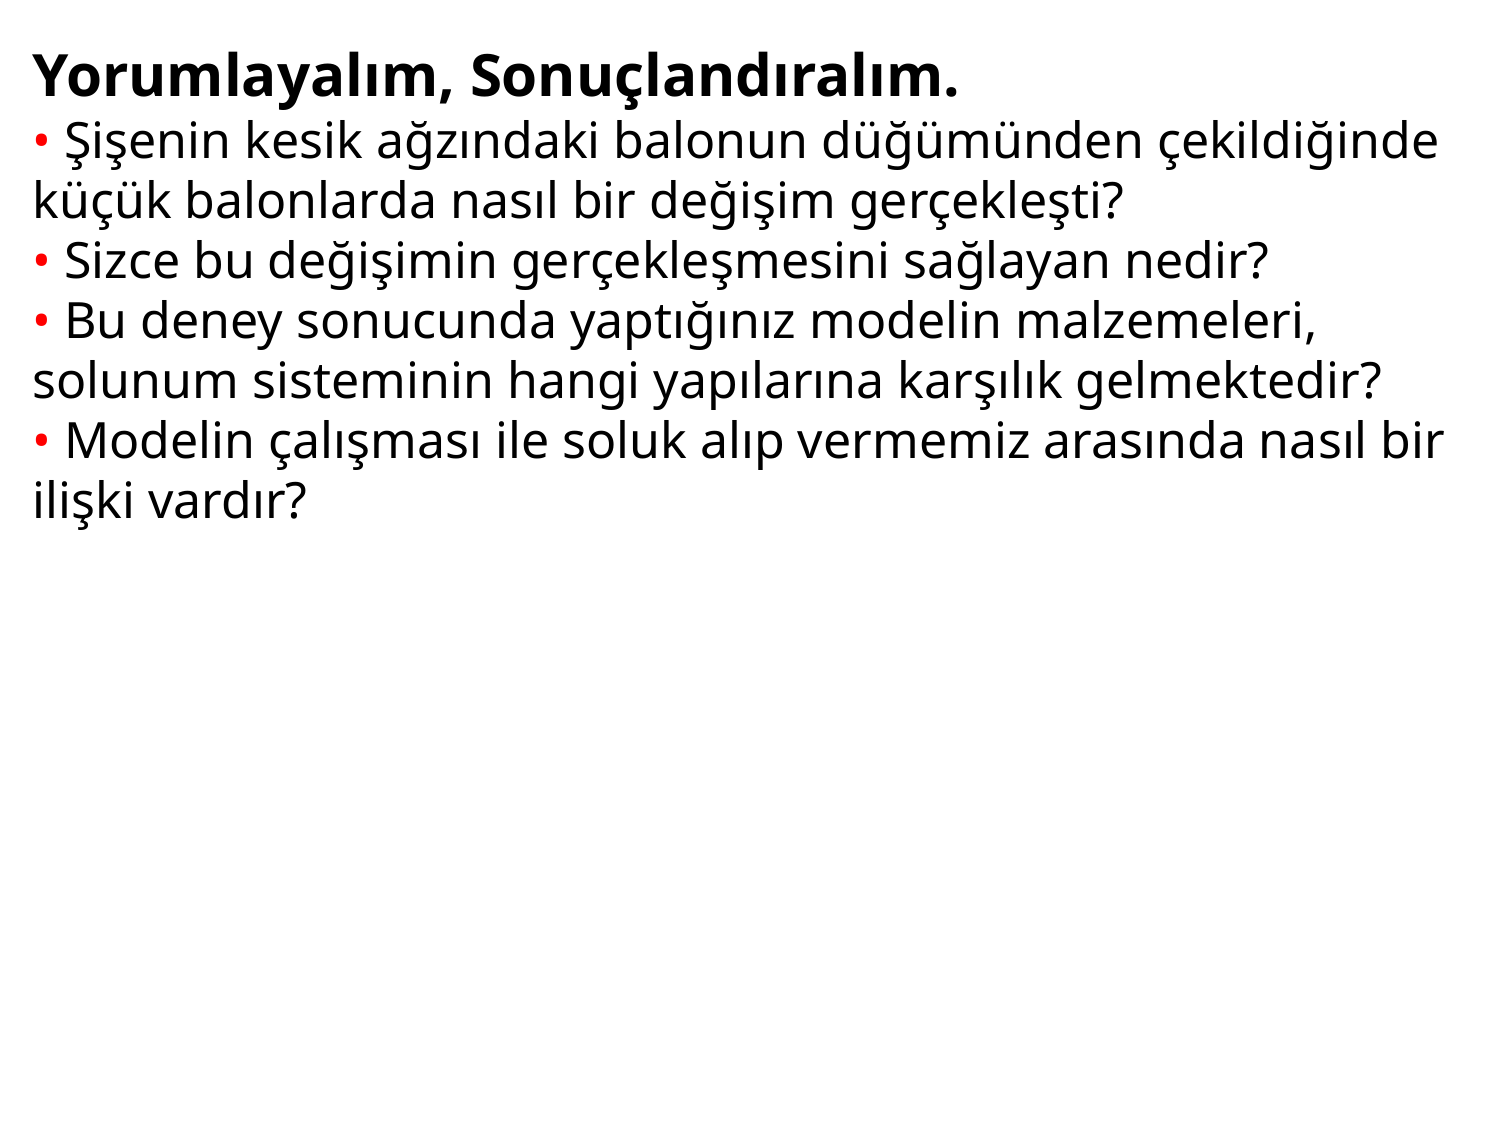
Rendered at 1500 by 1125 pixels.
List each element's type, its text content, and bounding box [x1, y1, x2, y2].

text_box Yorumlayalım, Sonuçlandıralım. • Şişenin kesik ağzındaki balonun düğümünden çekildiğinde küçük balonlarda nasıl bir değişim gerçekleşti? • Sizce bu değişimin gerçekleşmesini sağlayan nedir? • Bu deney sonucunda yaptığınız modelin malzemeleri, solunum sisteminin hangi yapılarına karşılık gelmektedir? • Modelin çalışması ile soluk alıp vermemiz arasında nasıl bir ilişki vardır? [17, 30, 1483, 536]
